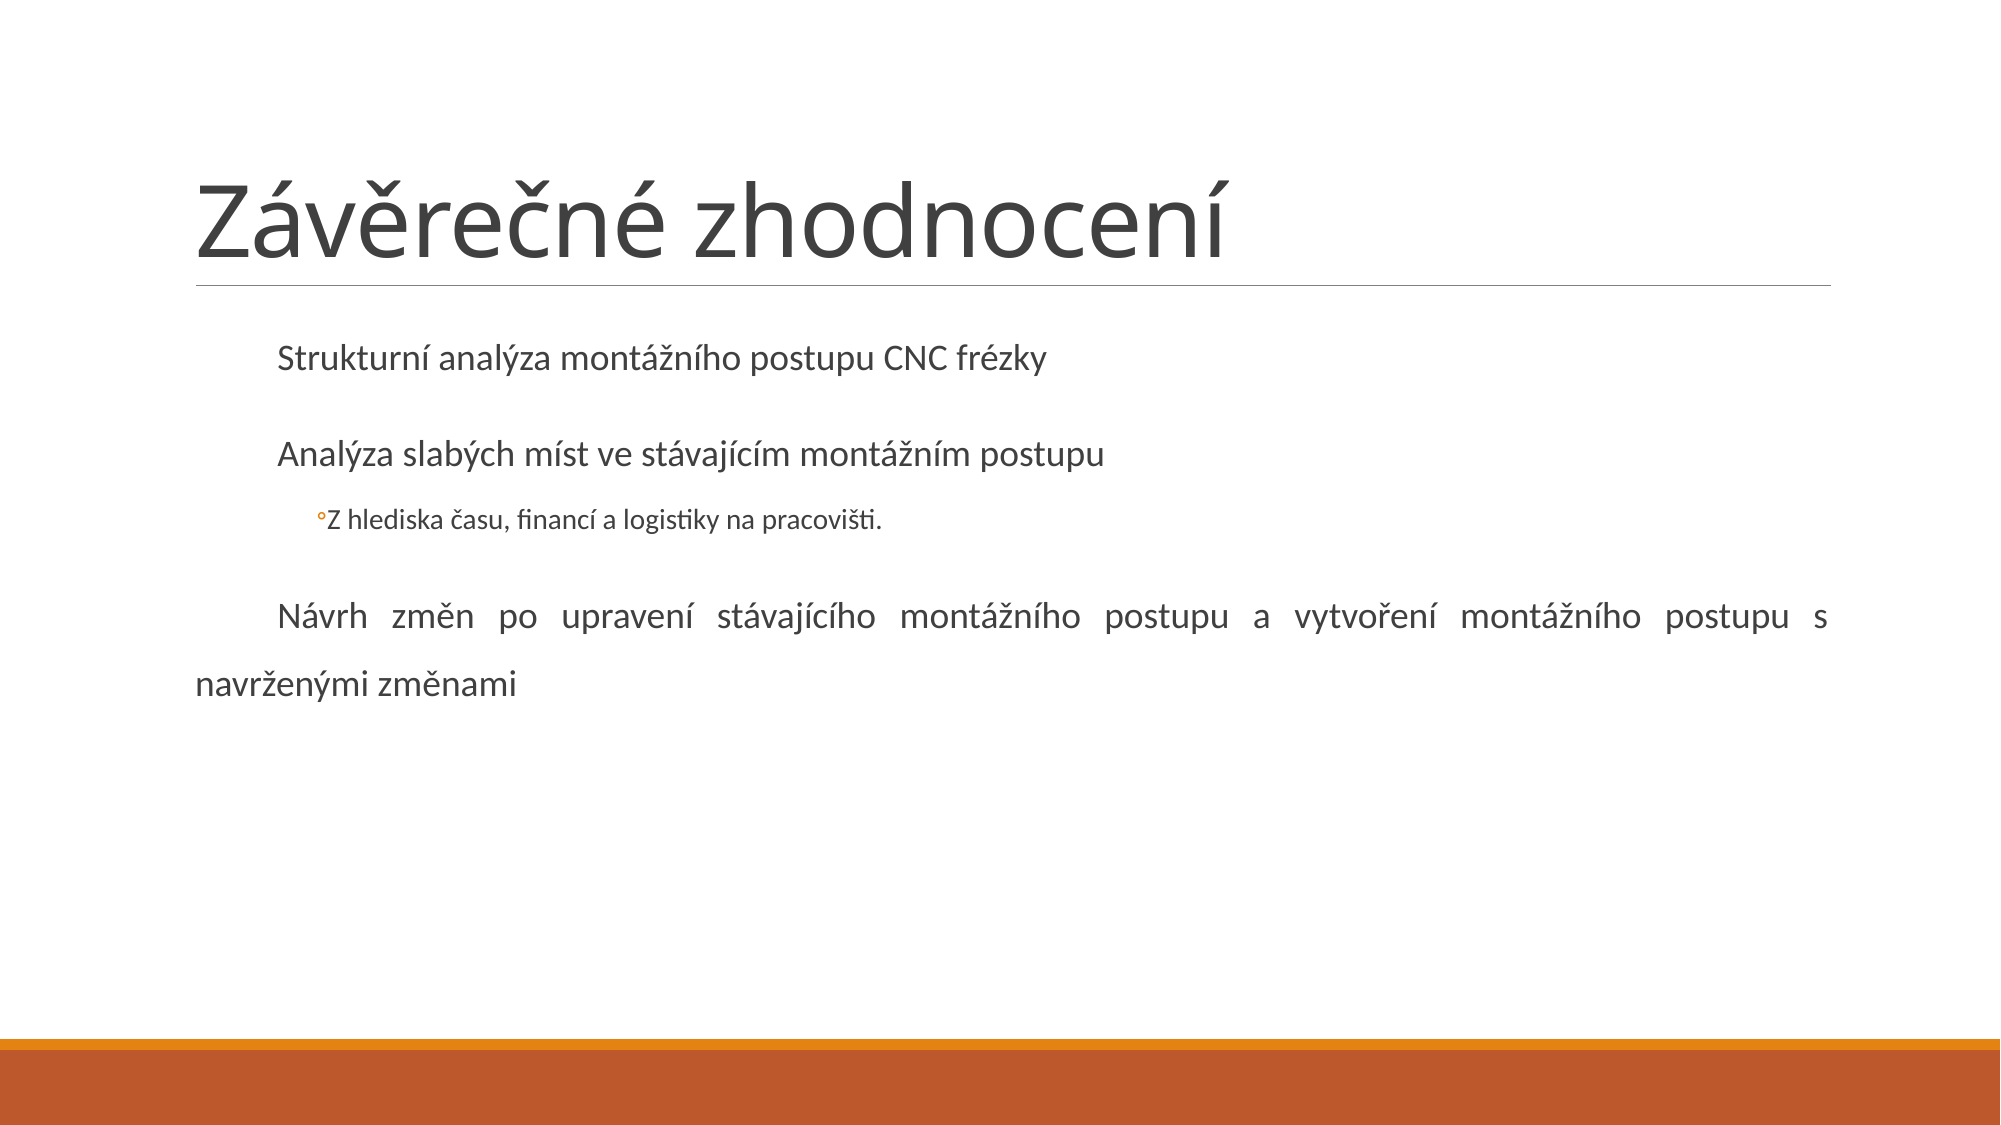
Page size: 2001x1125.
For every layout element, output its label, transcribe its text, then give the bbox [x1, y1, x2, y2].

list Strukturní analýza montážního postupu CNC frézky Analýza slabých míst ve stávajícím montážním postupu Z hlediska času, financí a logistiky na pracovišti. Návrh změn po upravení stávajícího montážního postupu a vytvoření montážního postupu s navrženými změnami [180, 302, 1830, 963]
title Závěrečné zhodnocení [180, 47, 1830, 285]
